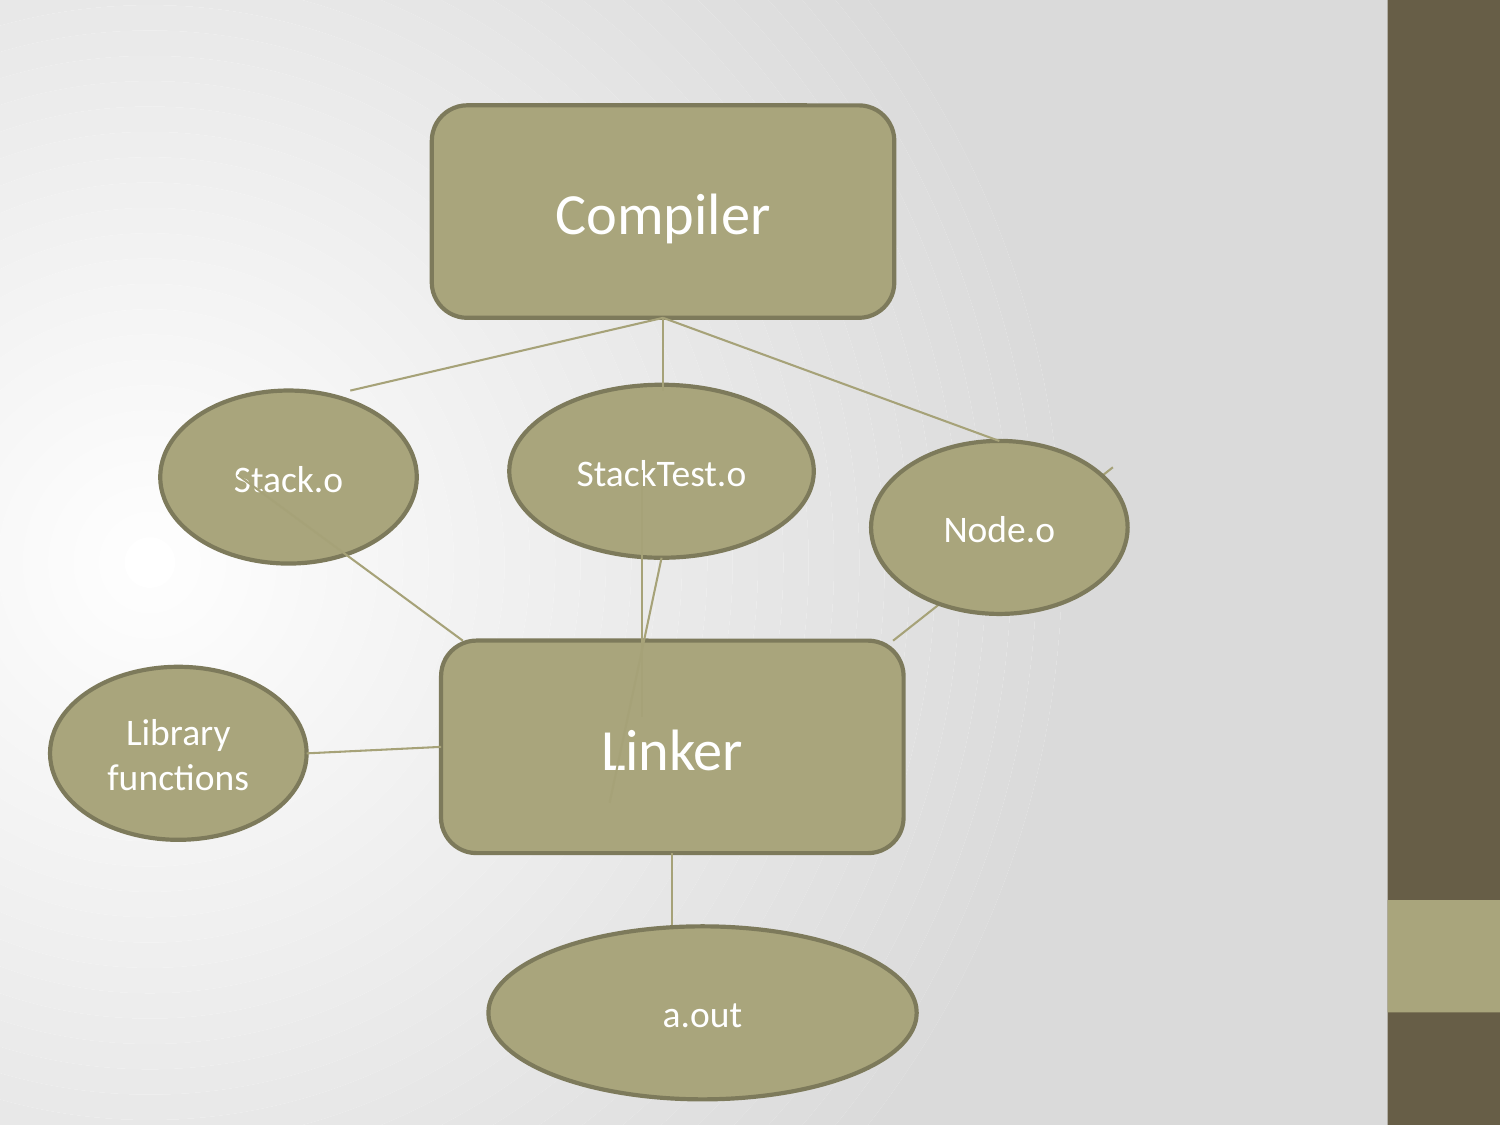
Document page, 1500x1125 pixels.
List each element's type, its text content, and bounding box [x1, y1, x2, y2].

text_box Node.o [916, 439, 1083, 459]
text_box Library functions [47, 664, 234, 842]
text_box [305, 746, 442, 754]
text_box a.out [486, 924, 919, 1102]
text_box Node.o [1124, 501, 1130, 554]
text_box Stack.o [158, 388, 417, 558]
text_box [662, 317, 1000, 442]
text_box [349, 317, 660, 392]
text_box Compiler [429, 103, 897, 310]
text_box StackTest.o [508, 397, 815, 459]
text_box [237, 466, 1114, 854]
